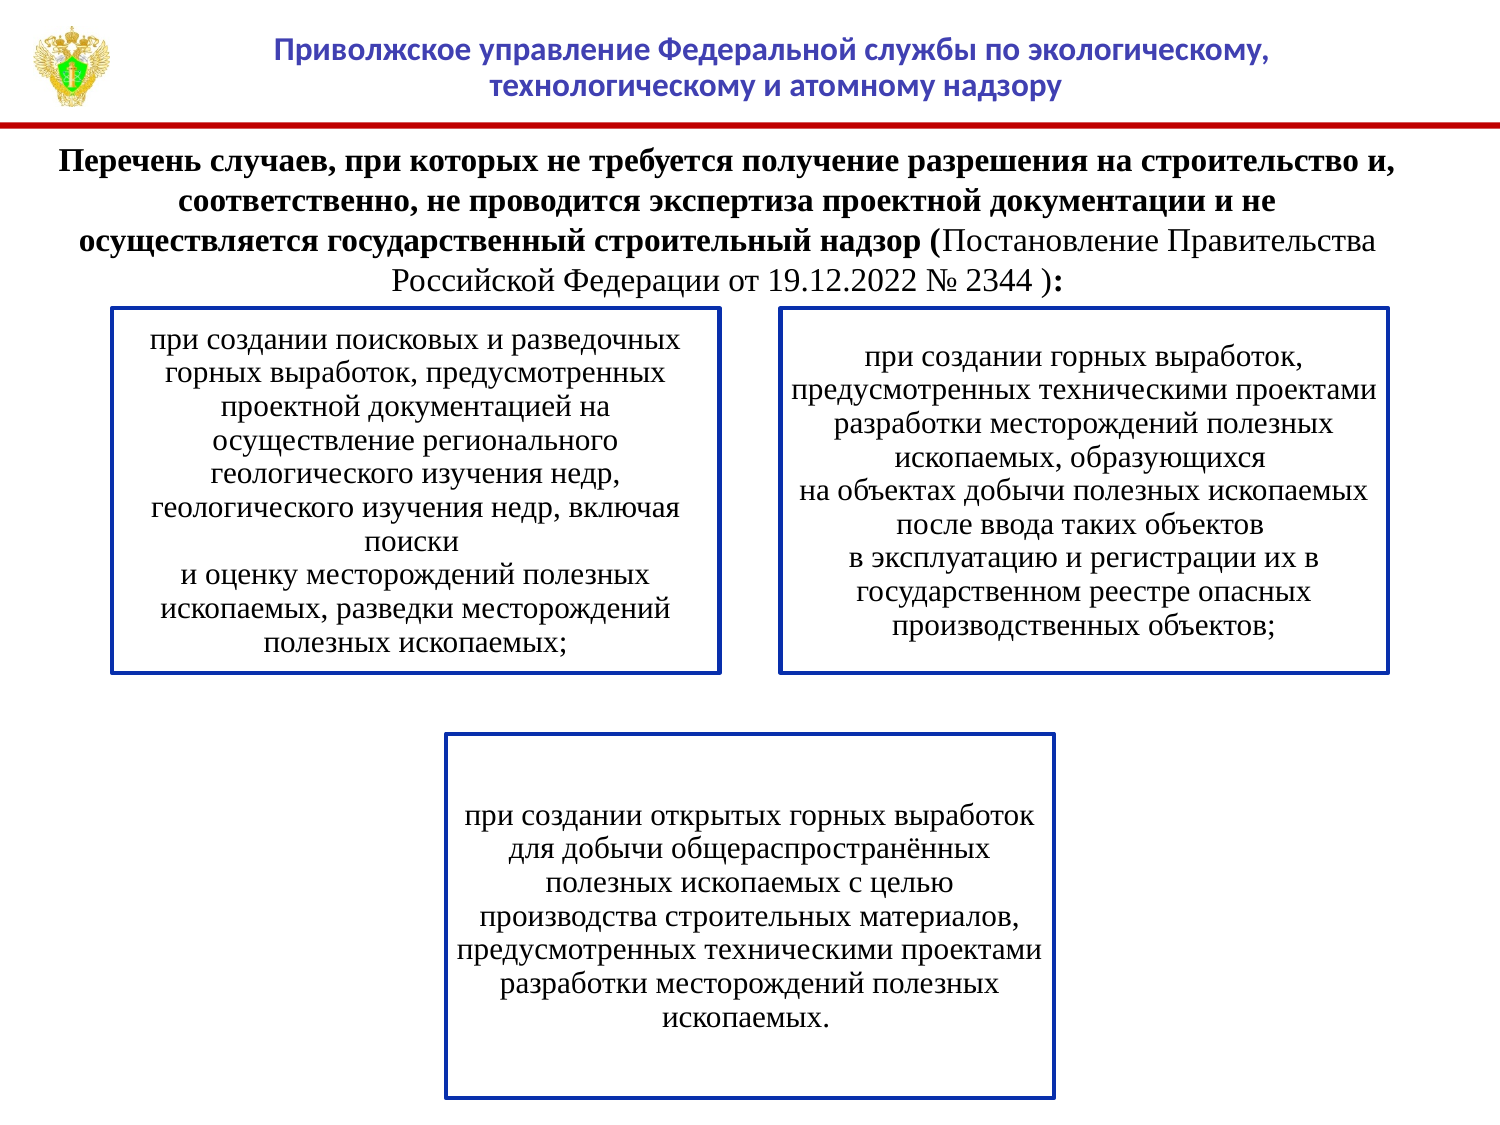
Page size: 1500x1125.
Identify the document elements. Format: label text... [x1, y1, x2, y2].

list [74, 307, 1426, 1099]
title Приволжское управление Федеральной службы по экологическому, технологическому и атомному надзору [138, 22, 1414, 113]
text_box [33, 123, 1467, 226]
text_box Перечень случаев, при которых не требуется получение разрешения на строительство и, соответственно, не проводится экспертиза проектной документации и не осуществляется государственный строительный надзор (Постановление Правительства Российской Федерации от 19.12.2022 № 2344 ): [41, 131, 1414, 306]
picture [32, 26, 110, 108]
